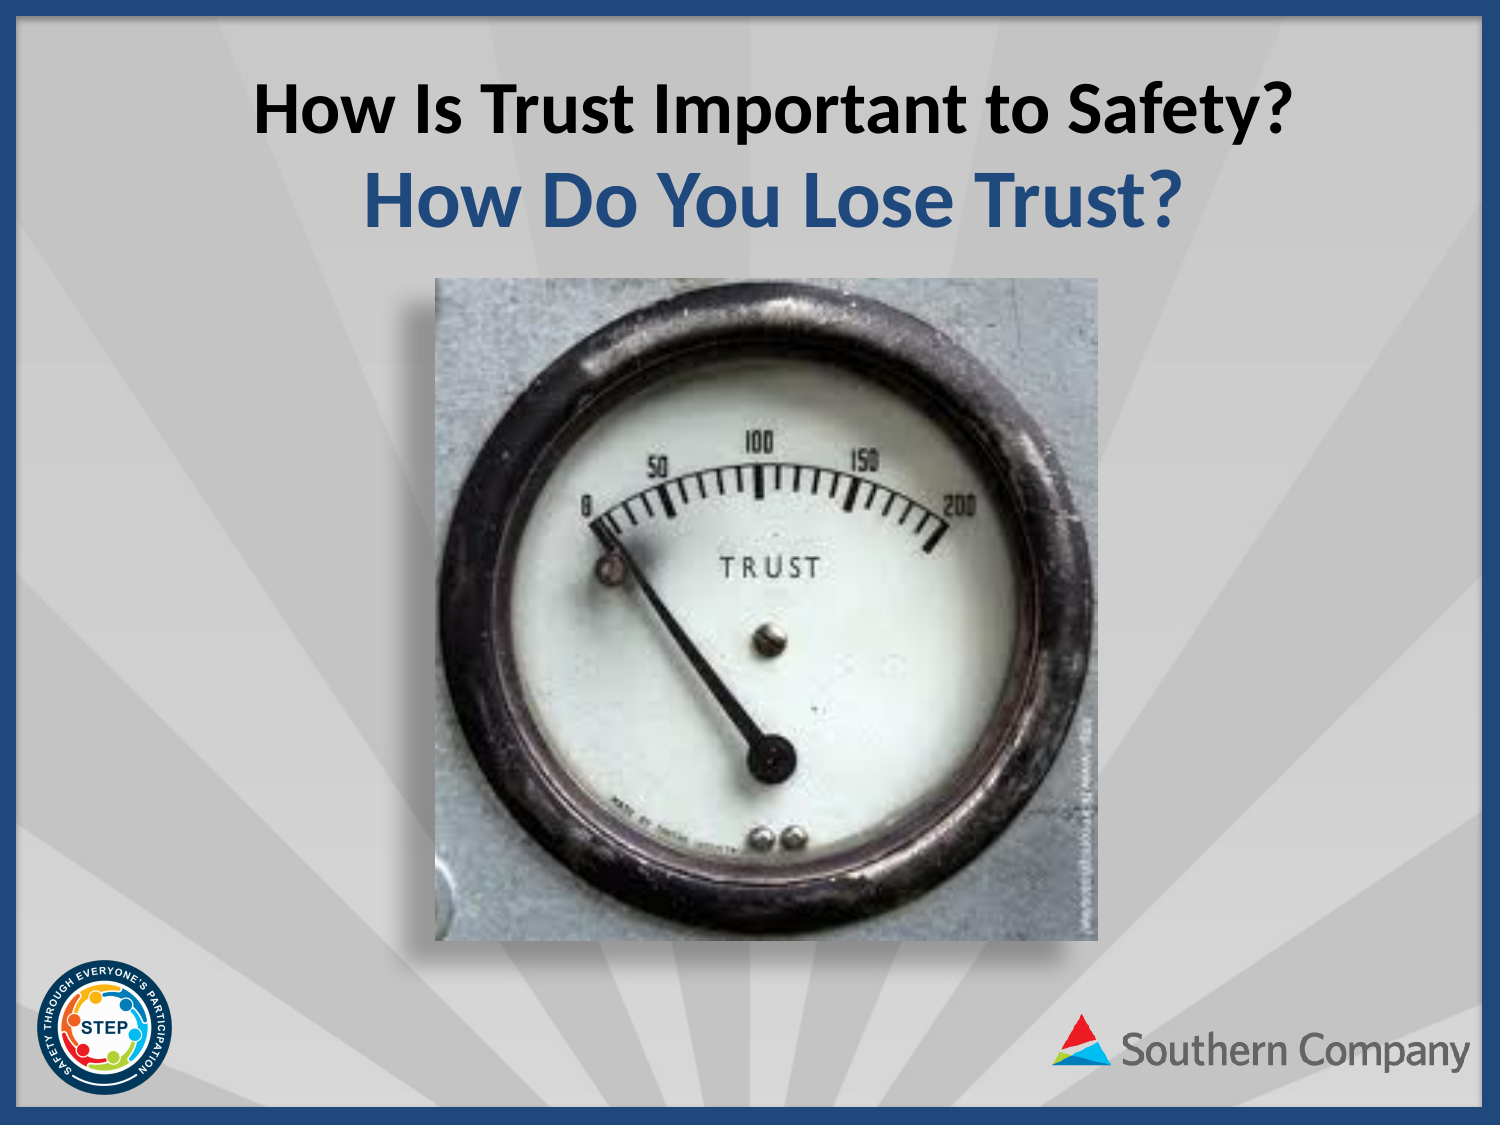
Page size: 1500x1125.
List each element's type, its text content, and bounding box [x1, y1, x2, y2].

text_box How Is Trust Important to Safety? [99, 50, 1450, 131]
picture [16, 16, 1482, 1107]
title How Do You Lose Trust? [99, 154, 1450, 235]
